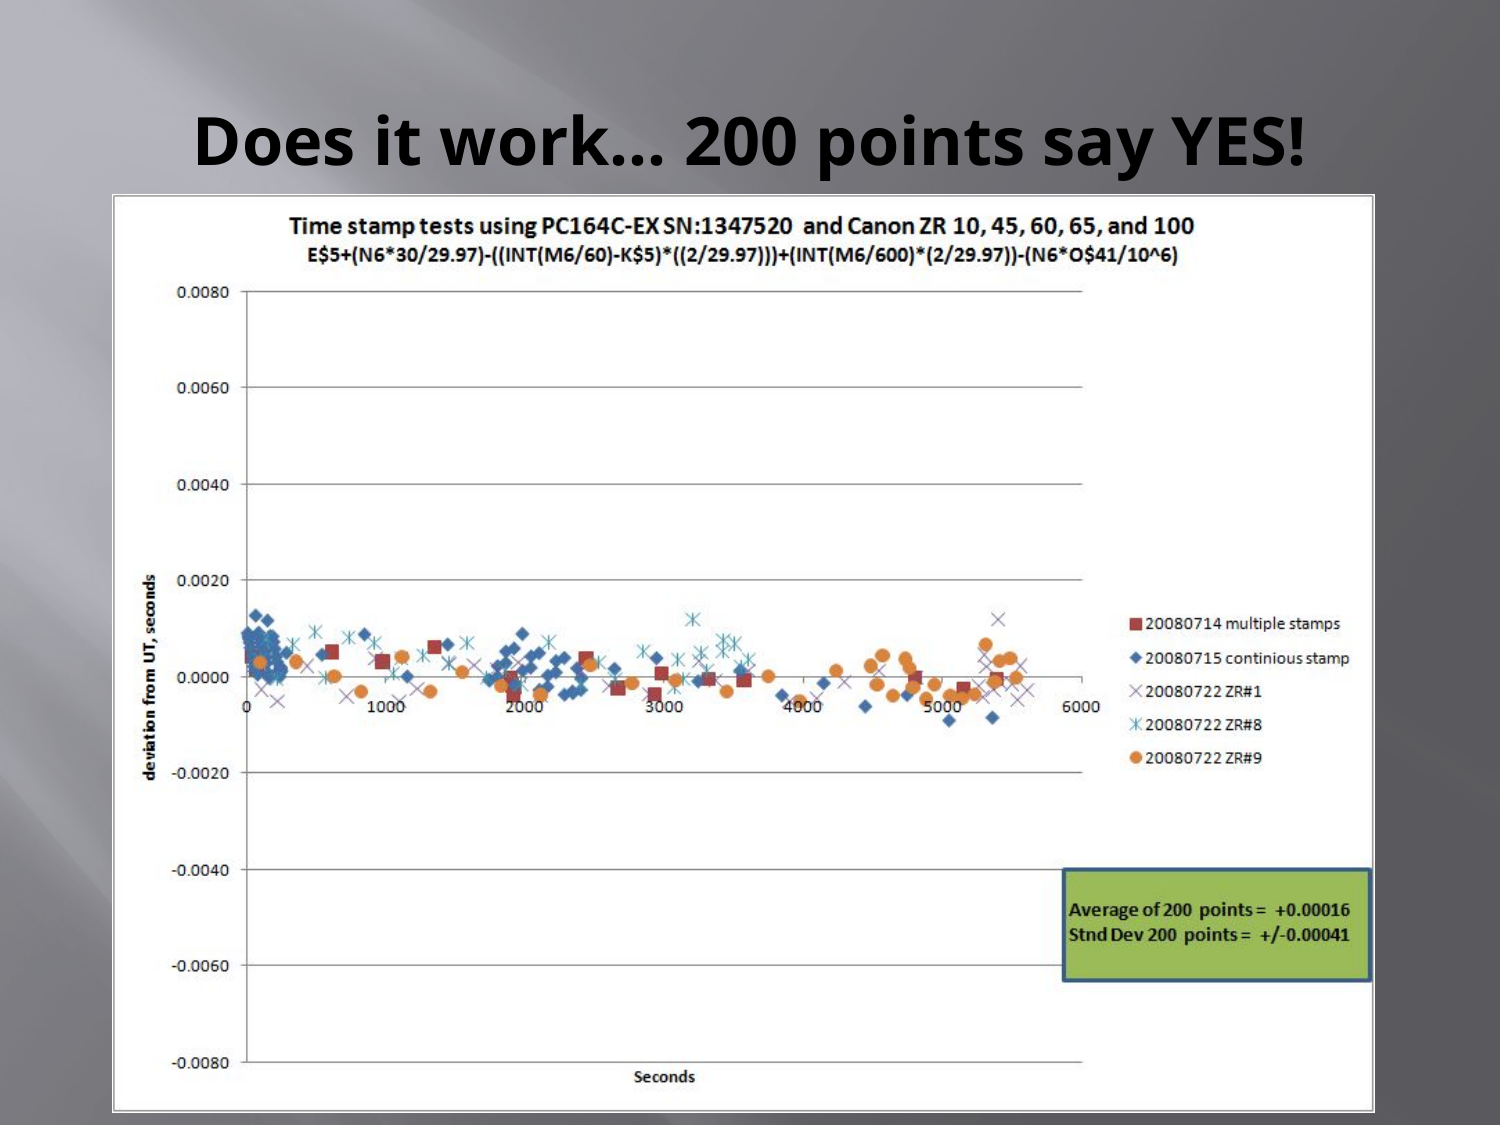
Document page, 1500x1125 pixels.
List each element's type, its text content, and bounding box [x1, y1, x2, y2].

title Does it work… 200 points say YES! [75, 45, 1425, 233]
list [112, 194, 1376, 1113]
